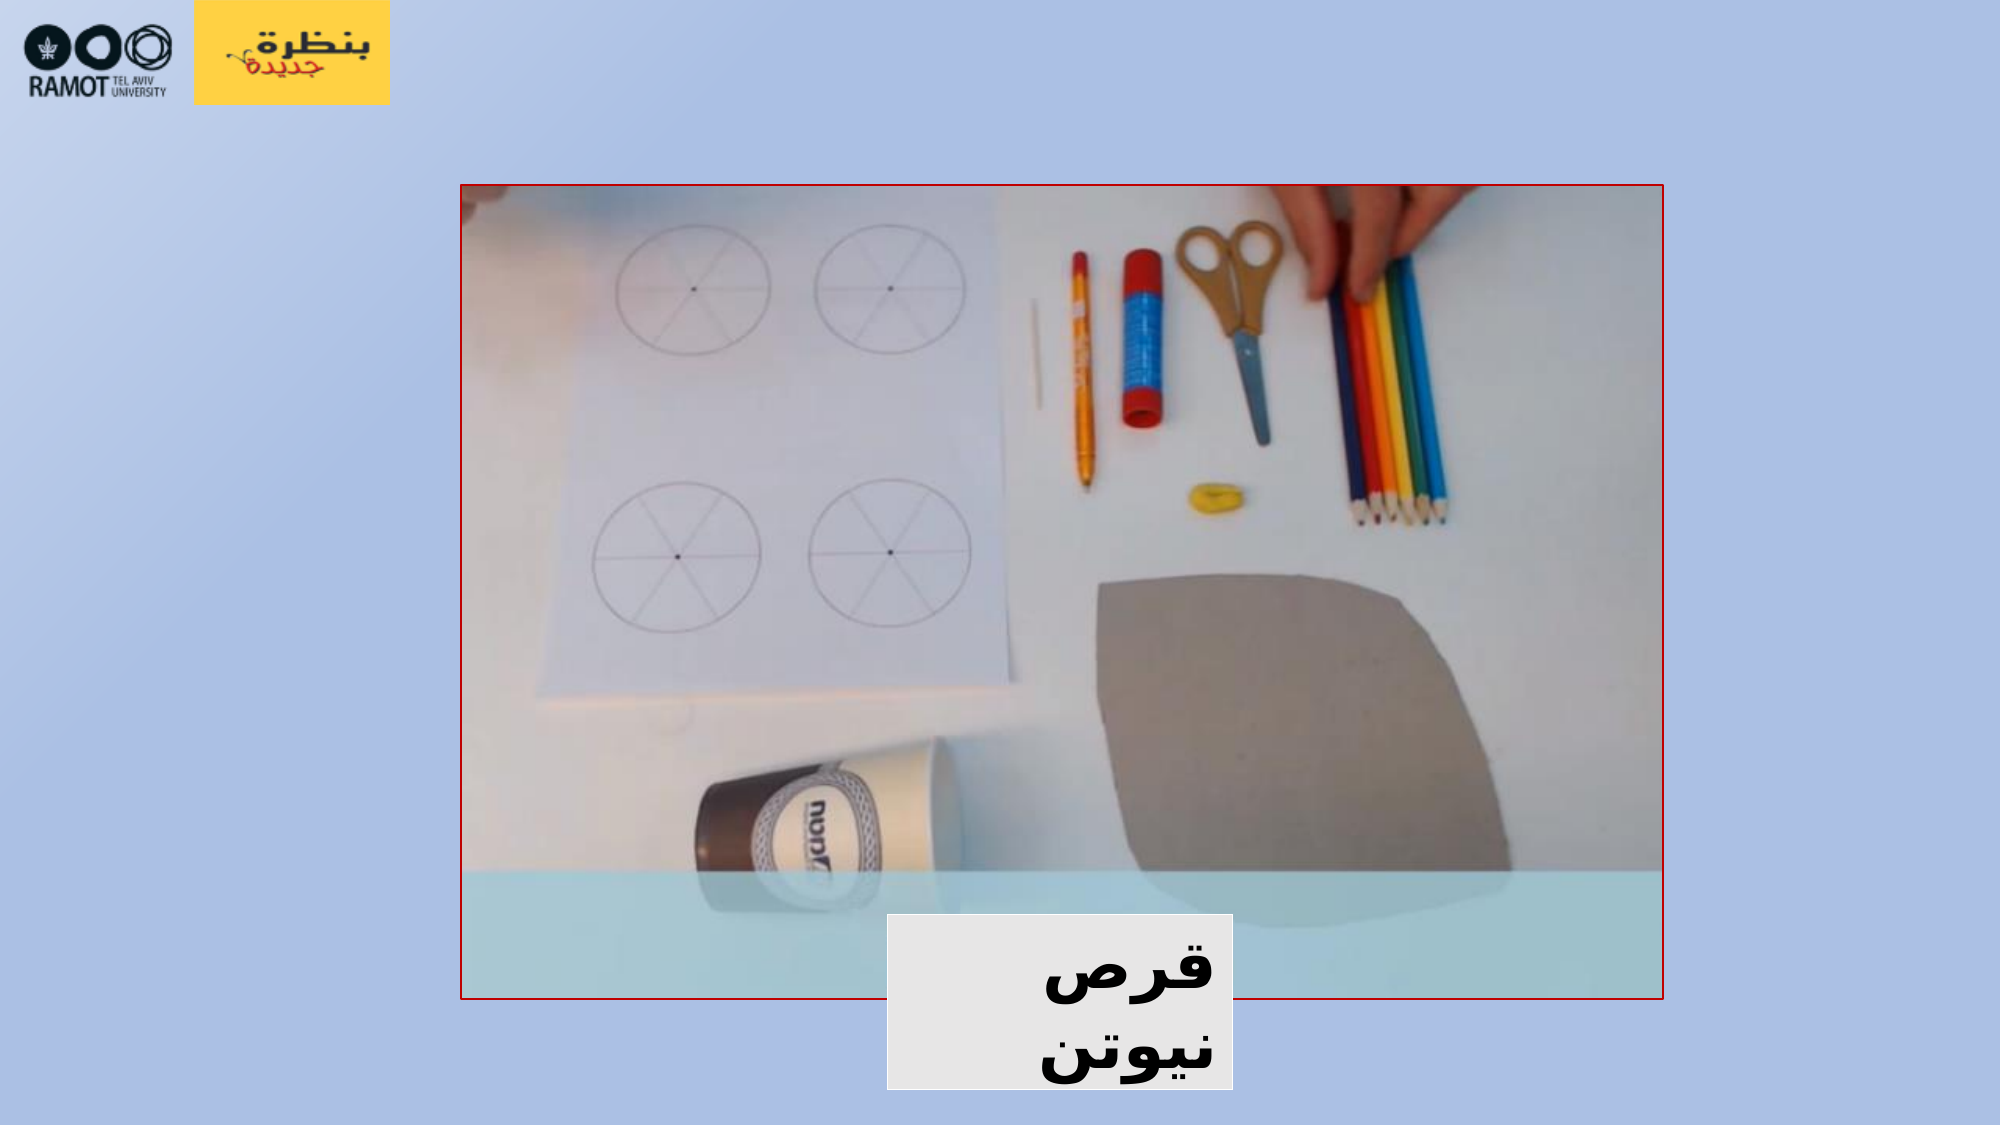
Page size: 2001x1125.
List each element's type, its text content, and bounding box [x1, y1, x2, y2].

picture [194, 0, 390, 105]
text_box قرص نيوتن [887, 998, 1233, 1090]
picture [461, 186, 1663, 998]
picture [17, 15, 180, 105]
